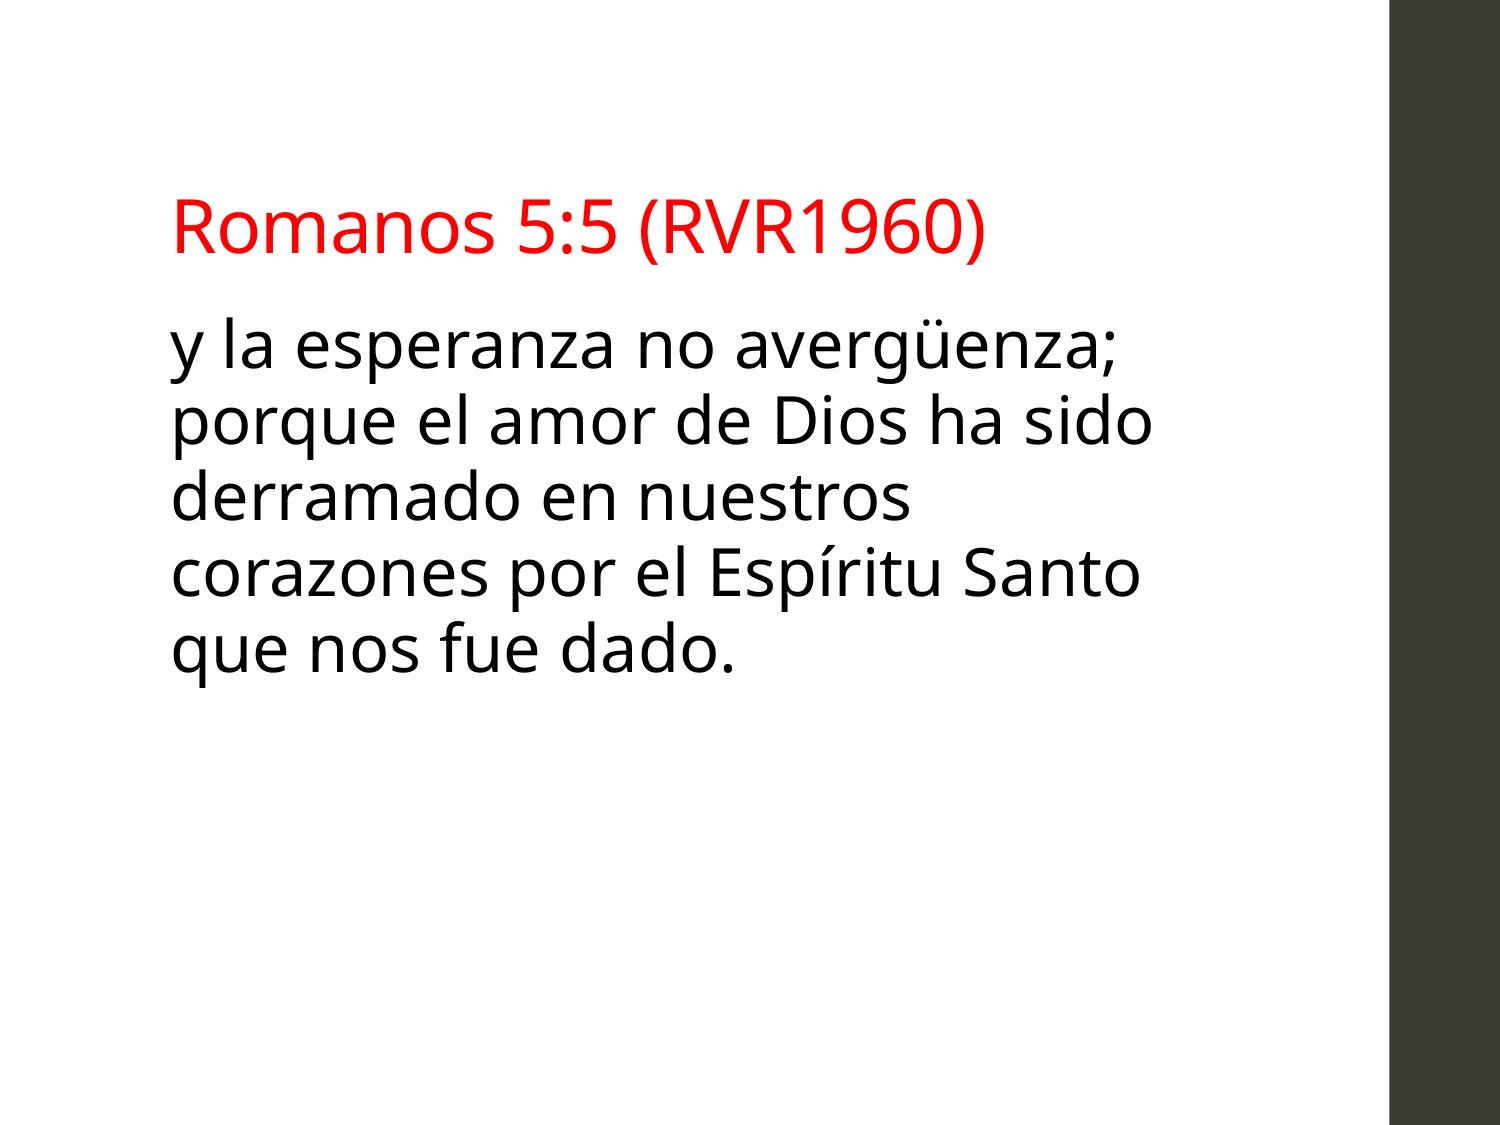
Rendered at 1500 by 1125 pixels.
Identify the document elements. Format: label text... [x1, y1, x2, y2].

title Romanos 5:5 (RVR1960) [155, 60, 1348, 278]
list y la esperanza no avergüenza; porque el amor de Dios ha sido derramado en nuestros corazones por el Espíritu Santo que nos fue dado. [155, 299, 1213, 1014]
